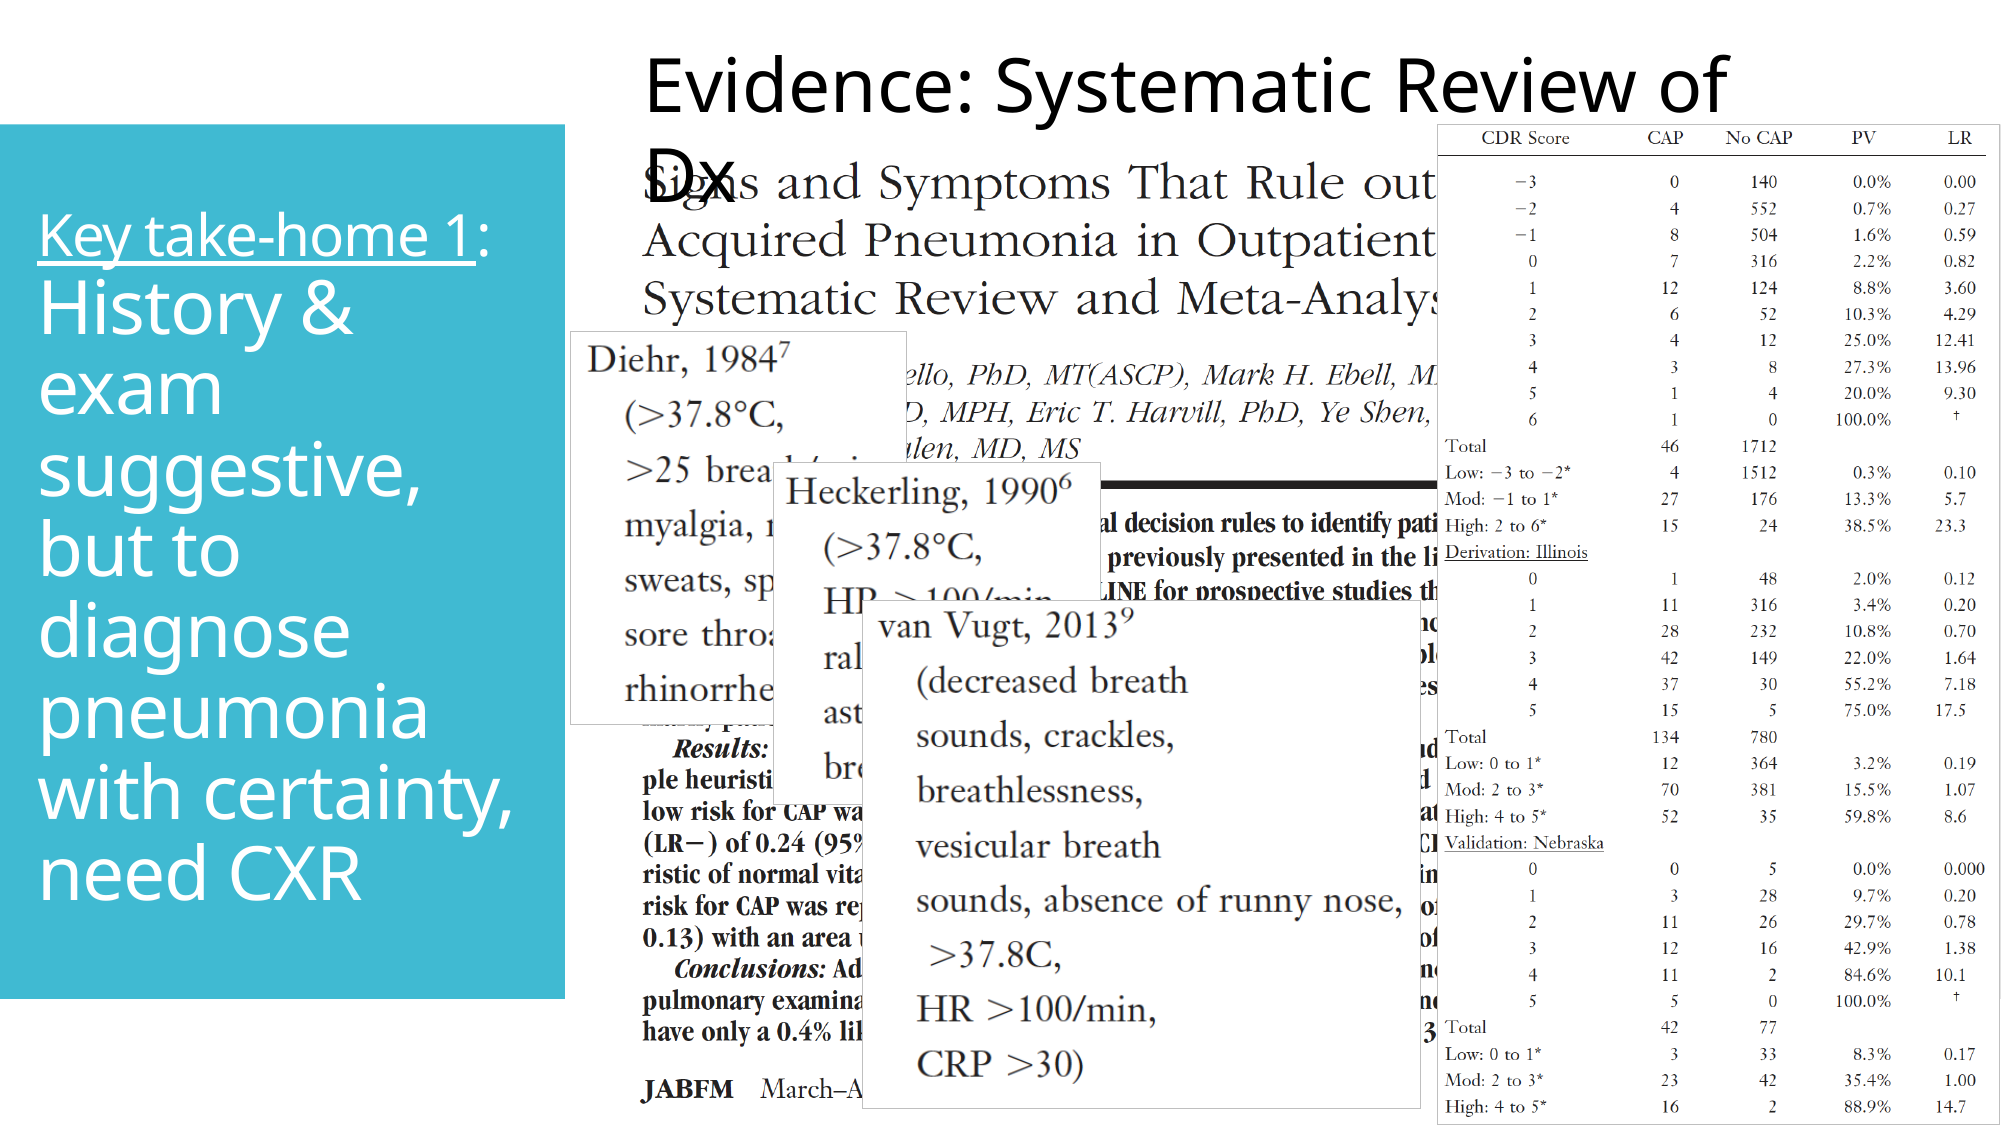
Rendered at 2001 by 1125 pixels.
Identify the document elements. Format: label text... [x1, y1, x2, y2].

picture [1436, 124, 2000, 1125]
picture [570, 330, 1422, 1111]
text_box Evidence: Systematic Review of Dx [628, 30, 1835, 225]
title Key take-home 1: History & exam suggestive, but to diagnose pneumonia with certainty, need CXR [22, 184, 544, 940]
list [634, 153, 1436, 1061]
